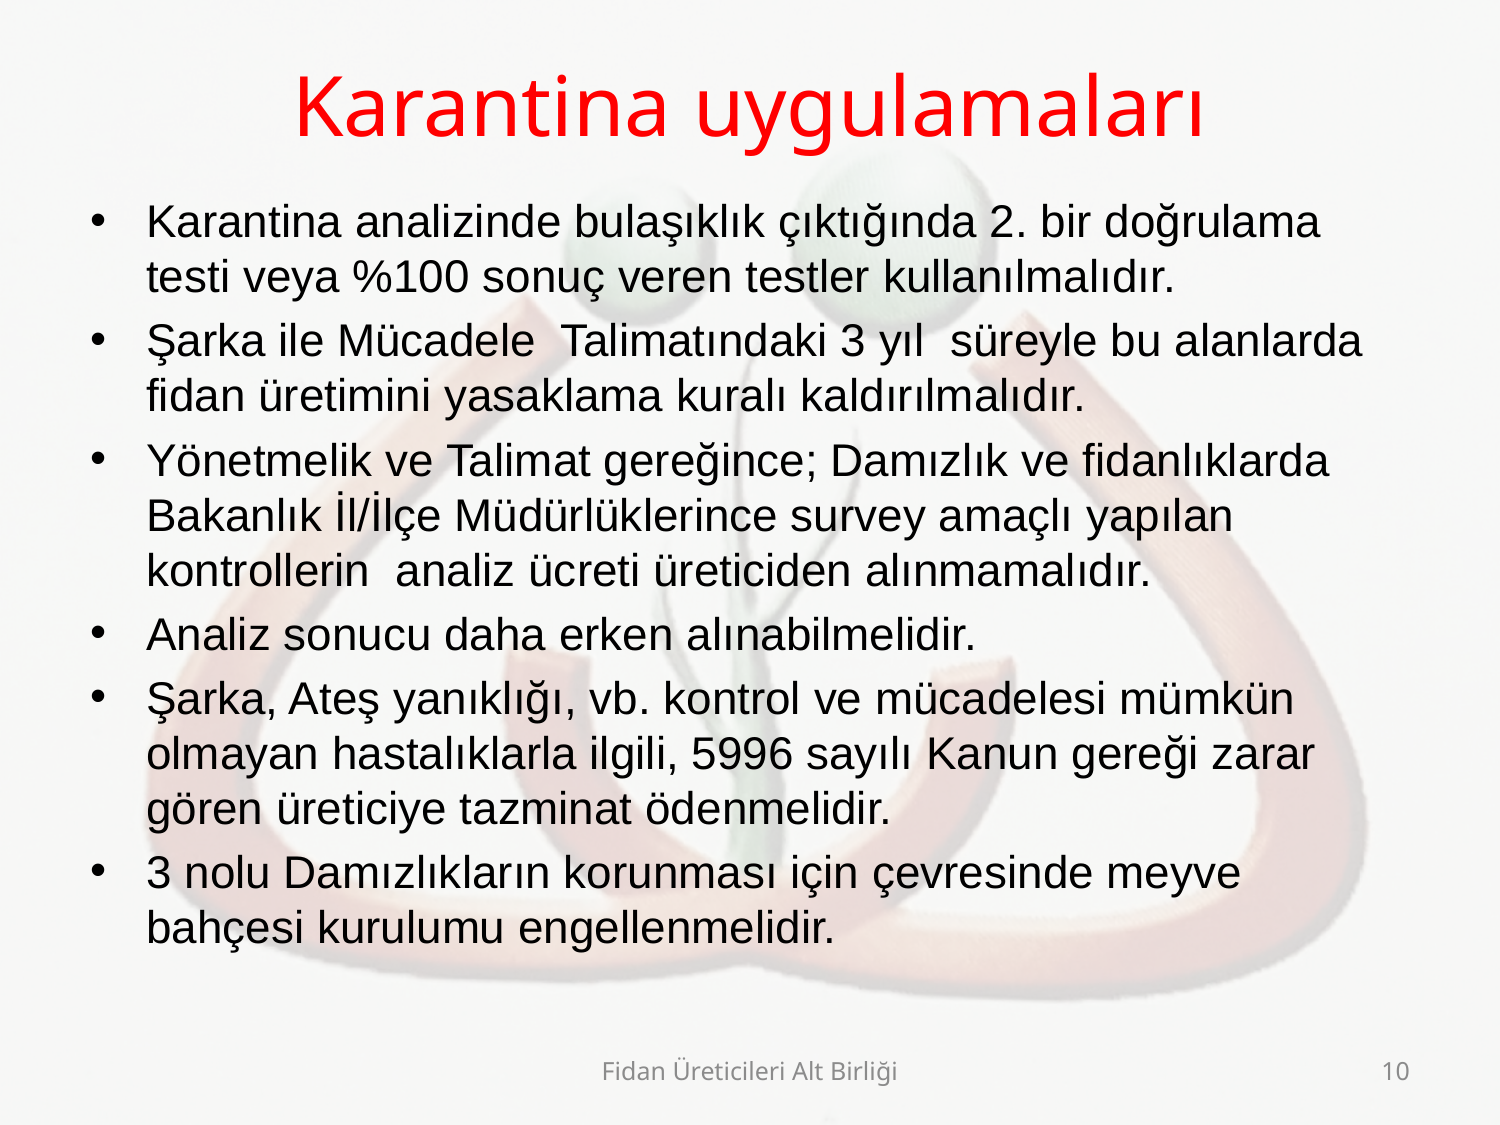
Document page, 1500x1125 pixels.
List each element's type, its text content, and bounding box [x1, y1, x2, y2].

title Karantina uygulamaları [75, 45, 1425, 161]
list Karantina analizinde bulaşıklık çıktığında 2. bir doğrulama testi veya %100 sonuç veren testler kullanılmalıdır. Şarka ile Mücadele Talimatındaki 3 yıl süreyle bu alanlarda fidan üretimini yasaklama kuralı kaldırılmalıdır. Yönetmelik ve Talimat gereğince; Damızlık ve fidanlıklarda Bakanlık İl/İlçe Müdürlüklerince survey amaçlı yapılan kontrollerin analiz ücreti üreticiden alınmamalıdır. Analiz sonucu daha erken alınabilmelidir. Şarka, Ateş yanıklığı, vb. kontrol ve mücadelesi mümkün olmayan hastalıklarla ilgili, 5996 sayılı Kanun gereği zarar gören üreticiye tazminat ödenmelidir. 3 nolu Damızlıkların korunması için çevresinde meyve bahçesi kurulumu engellenmelidir. [75, 184, 1425, 1043]
slide_number 10 [1074, 1043, 1425, 1103]
footer Fidan Üreticileri Alt Birliği [512, 1043, 988, 1103]
